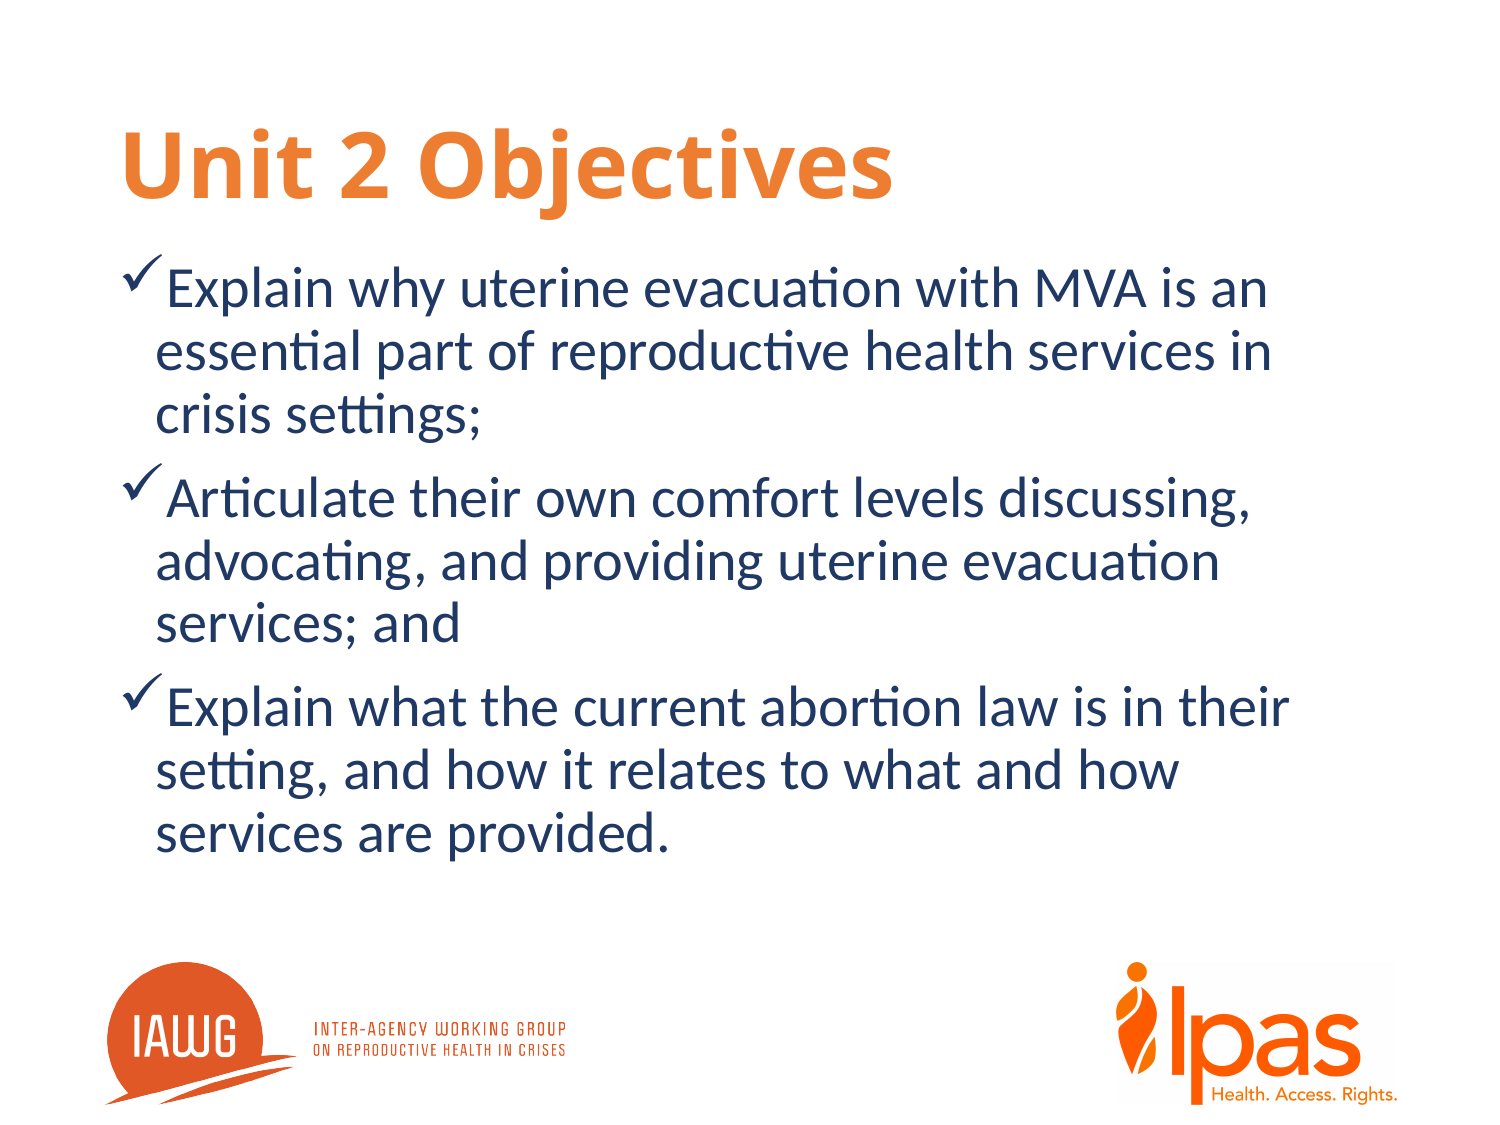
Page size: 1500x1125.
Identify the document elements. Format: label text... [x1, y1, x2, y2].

picture [104, 964, 565, 1105]
list Explain why uterine evacuation with MVA is an essential part of reproductive health services in crisis settings; Articulate their own comfort levels discussing, advocating, and providing uterine evacuation services; and Explain what the current abortion law is in their setting, and how it relates to what and how services are provided. [103, 250, 1397, 964]
picture [1116, 964, 1397, 1105]
title Unit 2 Objectives [103, 59, 1397, 250]
